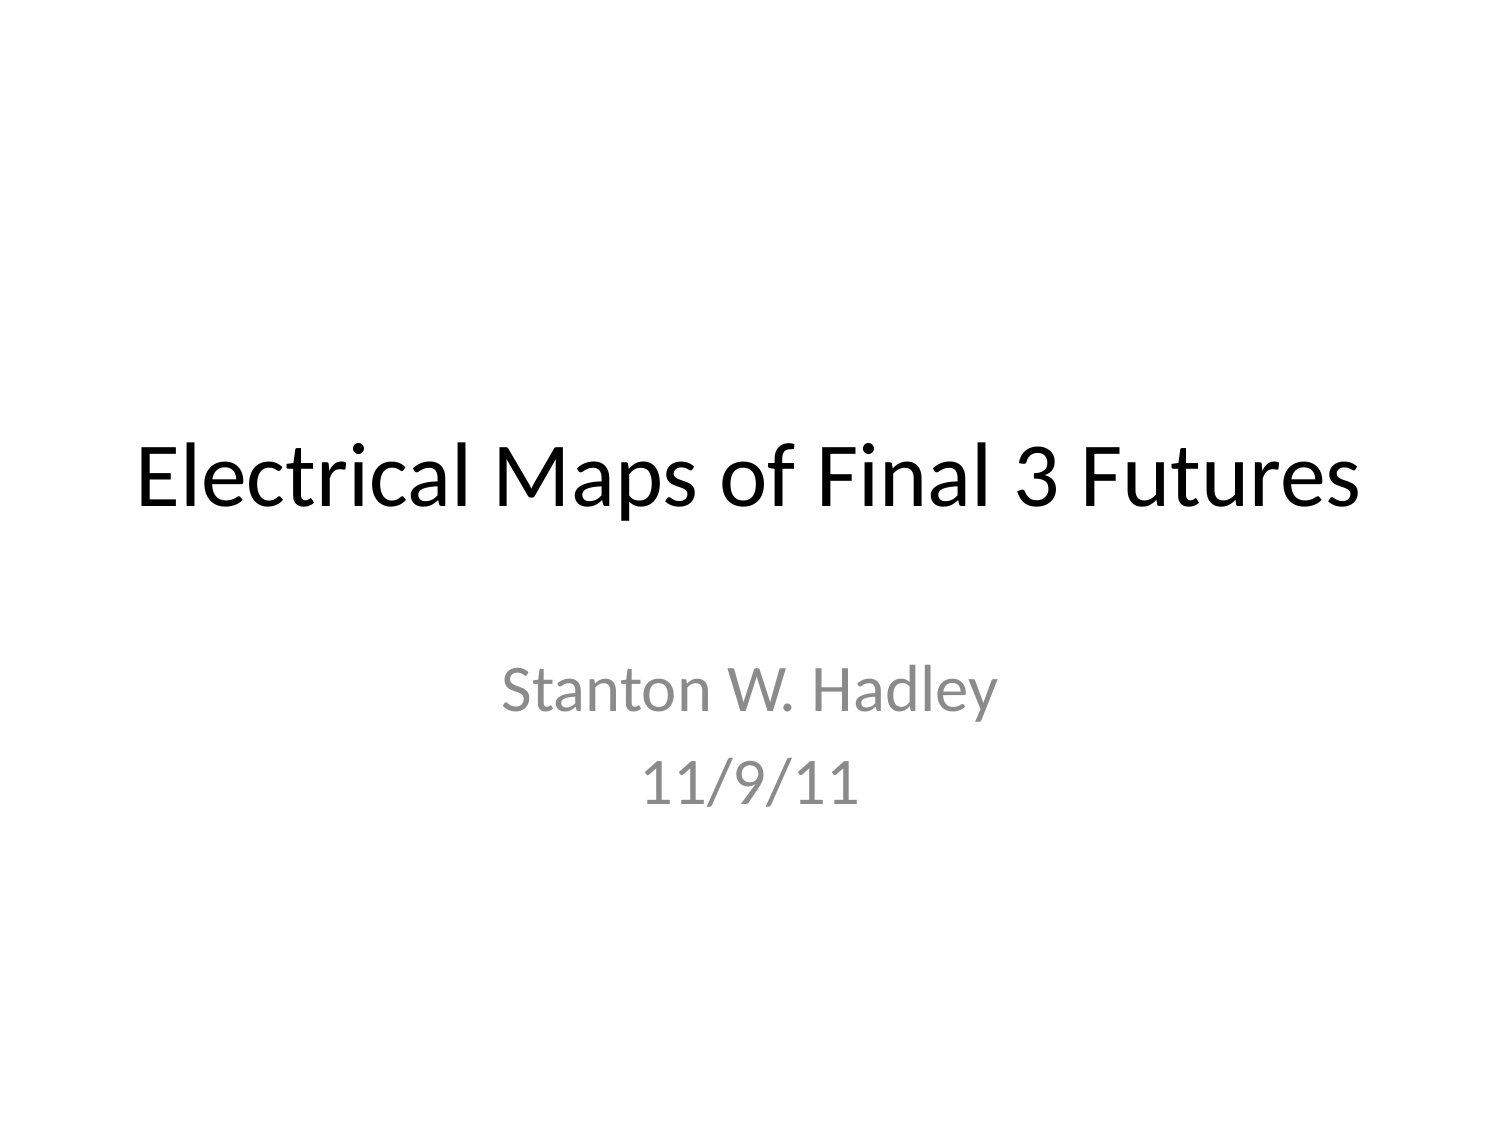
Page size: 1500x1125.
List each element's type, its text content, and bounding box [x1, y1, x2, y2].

title Electrical Maps of Final 3 Futures [112, 349, 1388, 591]
subtitle Stanton W. Hadley 11/9/11 [225, 637, 1275, 925]
